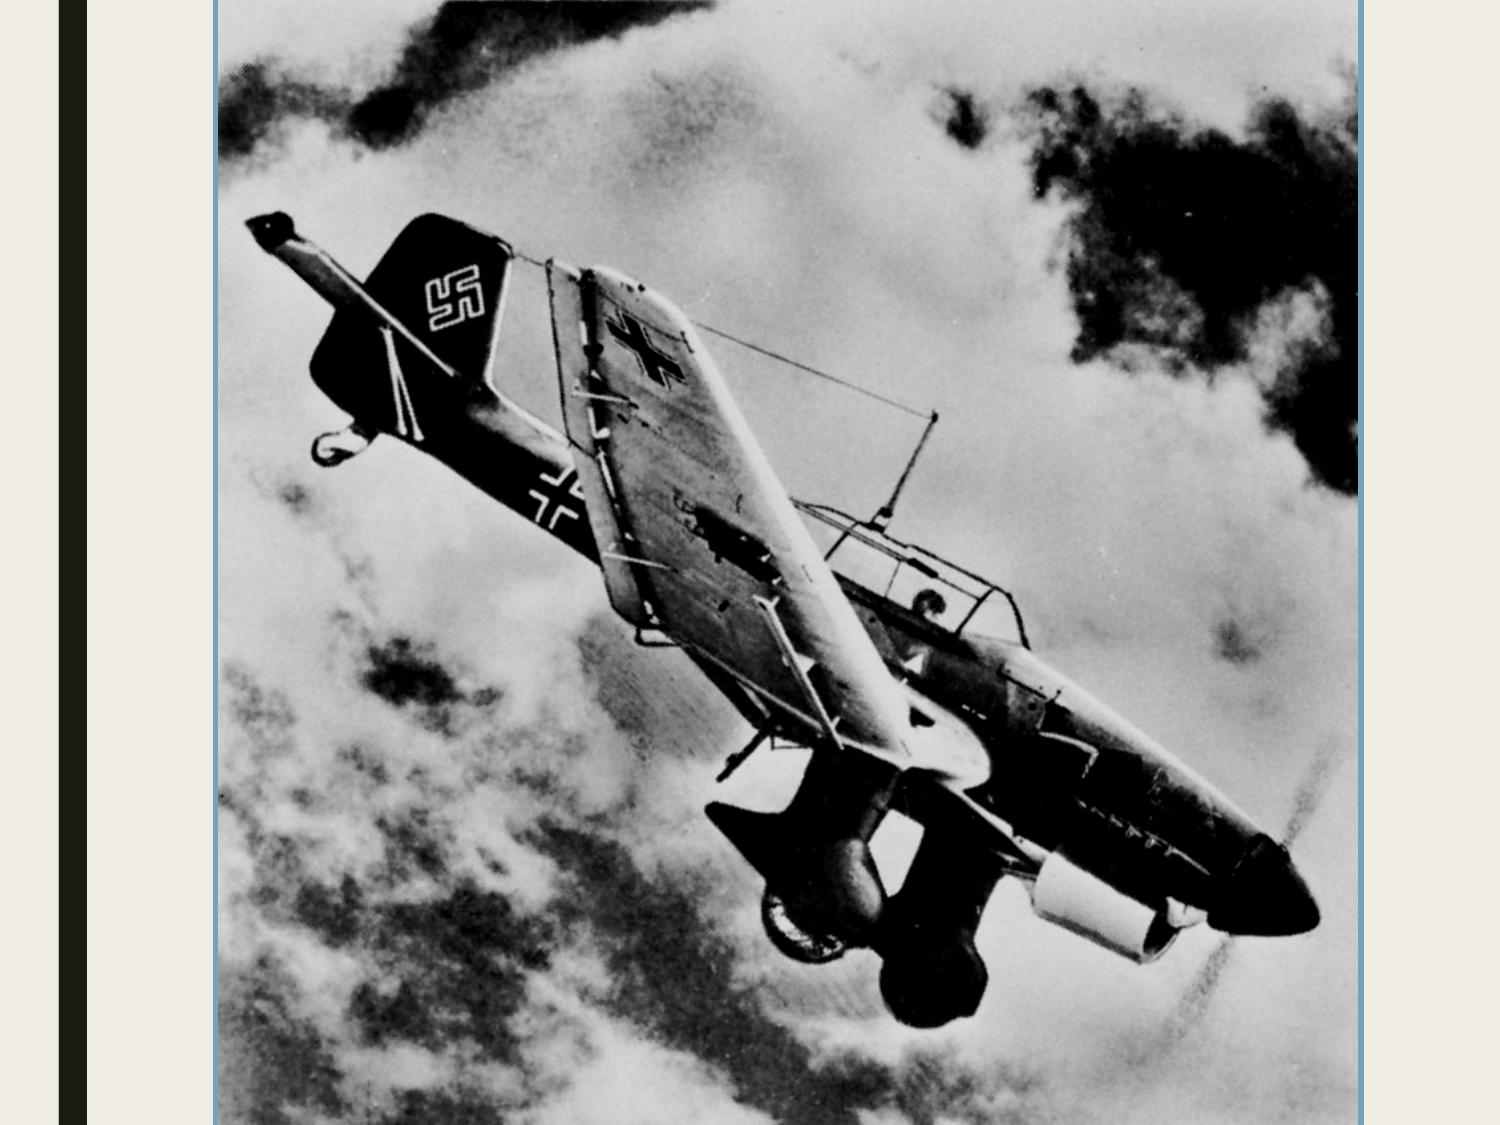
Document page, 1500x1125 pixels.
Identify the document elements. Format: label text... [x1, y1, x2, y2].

picture [218, 0, 1358, 1125]
slide_number 38 [1358, 1058, 1362, 1125]
